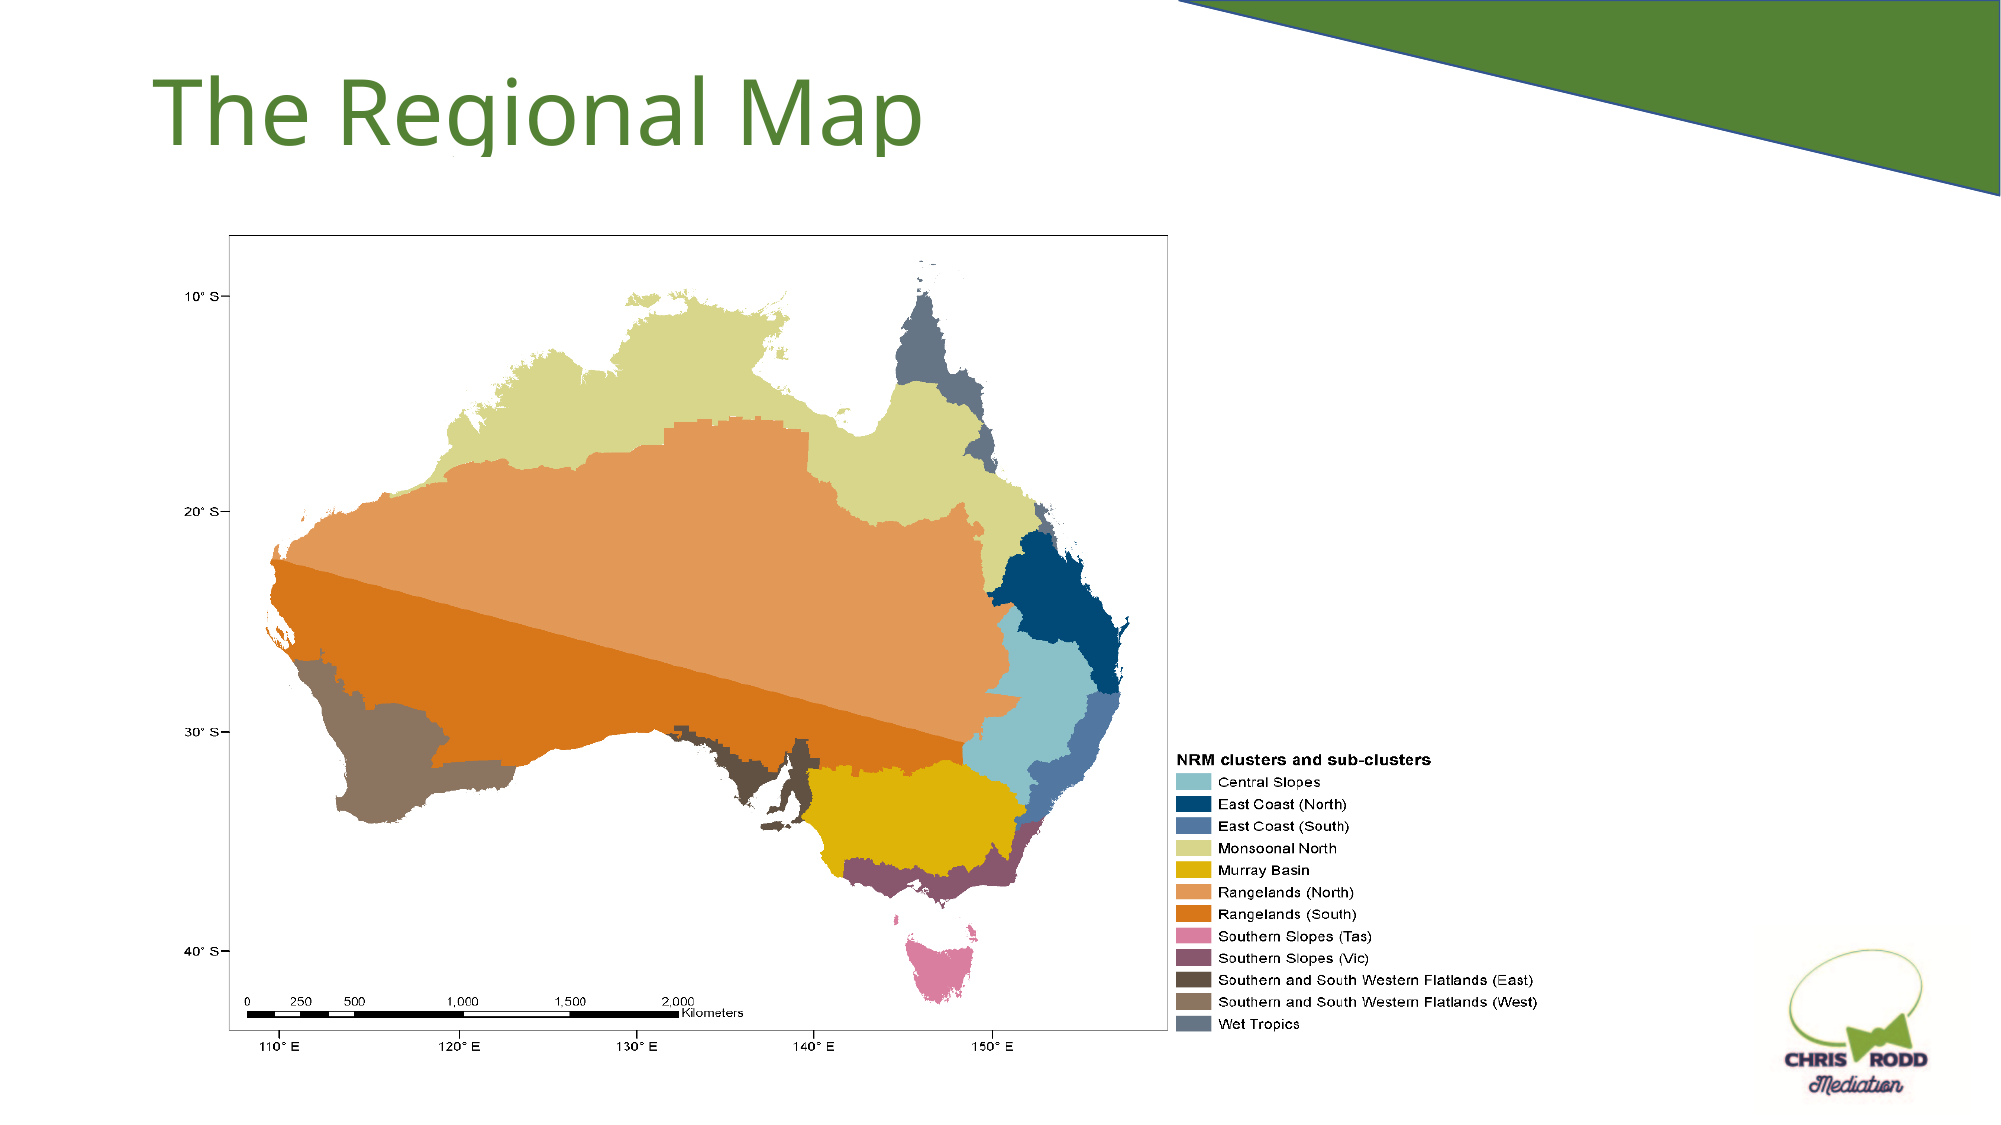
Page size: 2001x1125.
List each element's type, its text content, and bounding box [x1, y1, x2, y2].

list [179, 157, 1543, 1106]
picture [1753, 925, 1971, 1115]
title The Regional Map [137, 55, 1863, 177]
